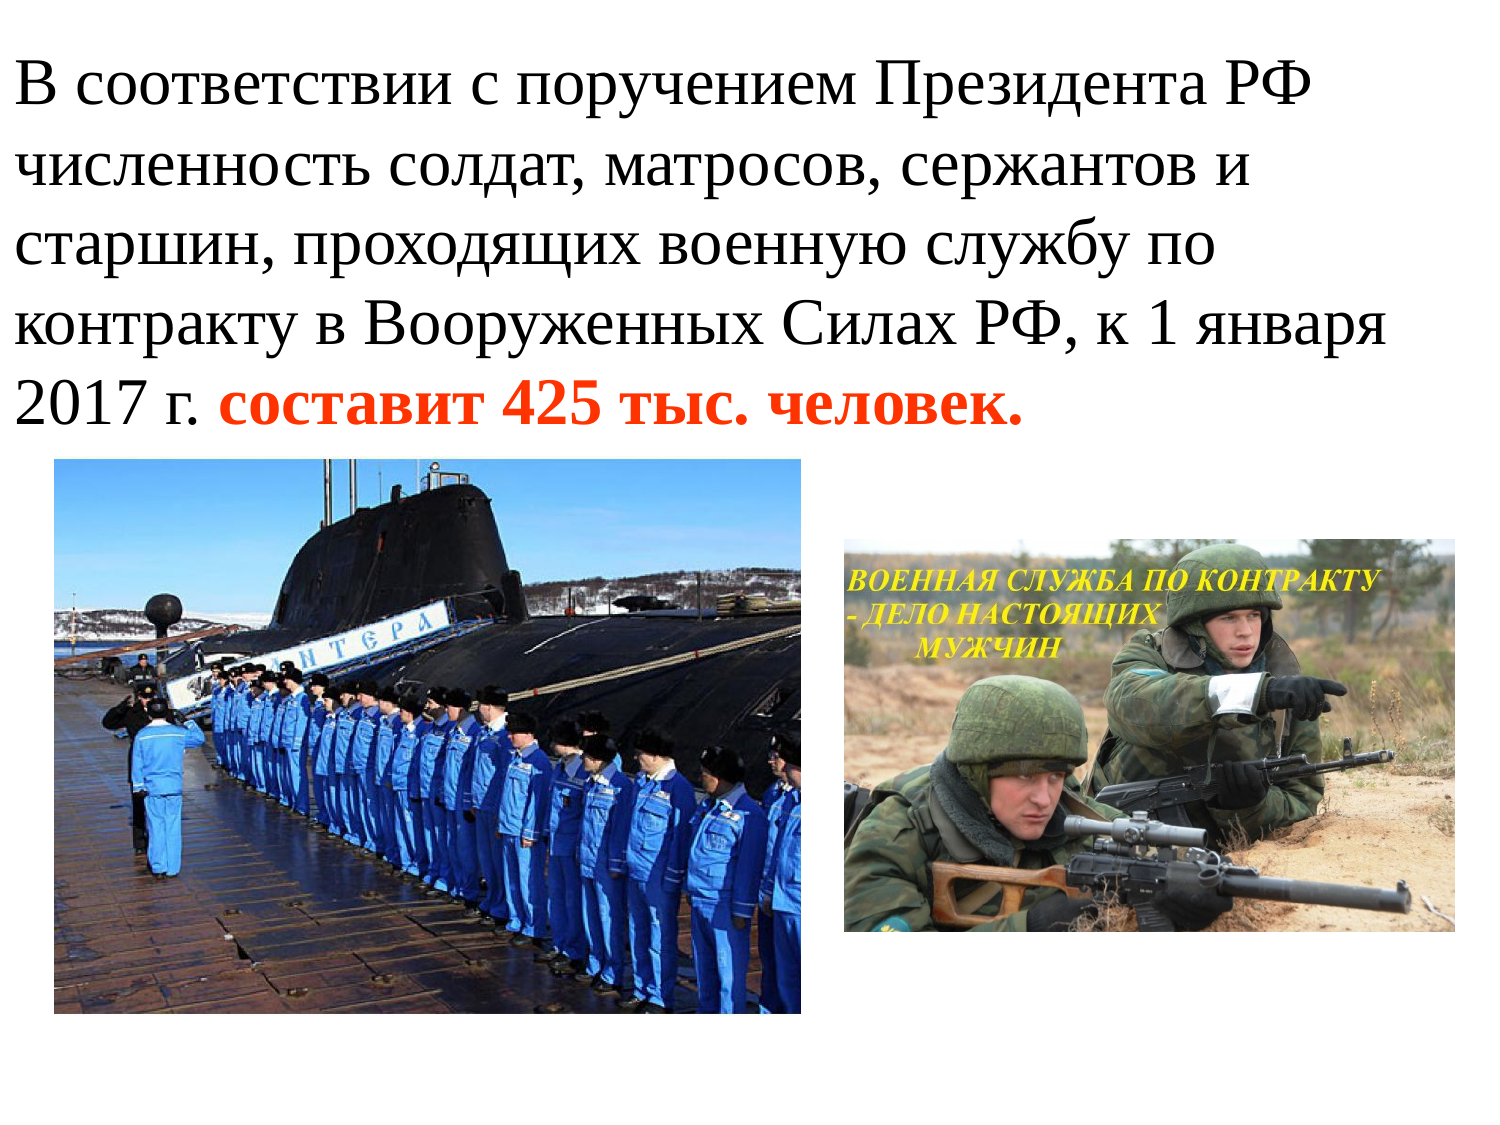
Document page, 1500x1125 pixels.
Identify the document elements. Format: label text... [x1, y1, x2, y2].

picture [53, 455, 801, 1016]
picture [844, 539, 1455, 933]
text_box В соответствии с поручением Президента РФ численность солдат, матросов, сержантов и старшин, проходящих военную службу по контракту в Вооруженных Силах РФ, к 1 января 2017 г. составит 425 тыс. человек. [0, 30, 1442, 506]
